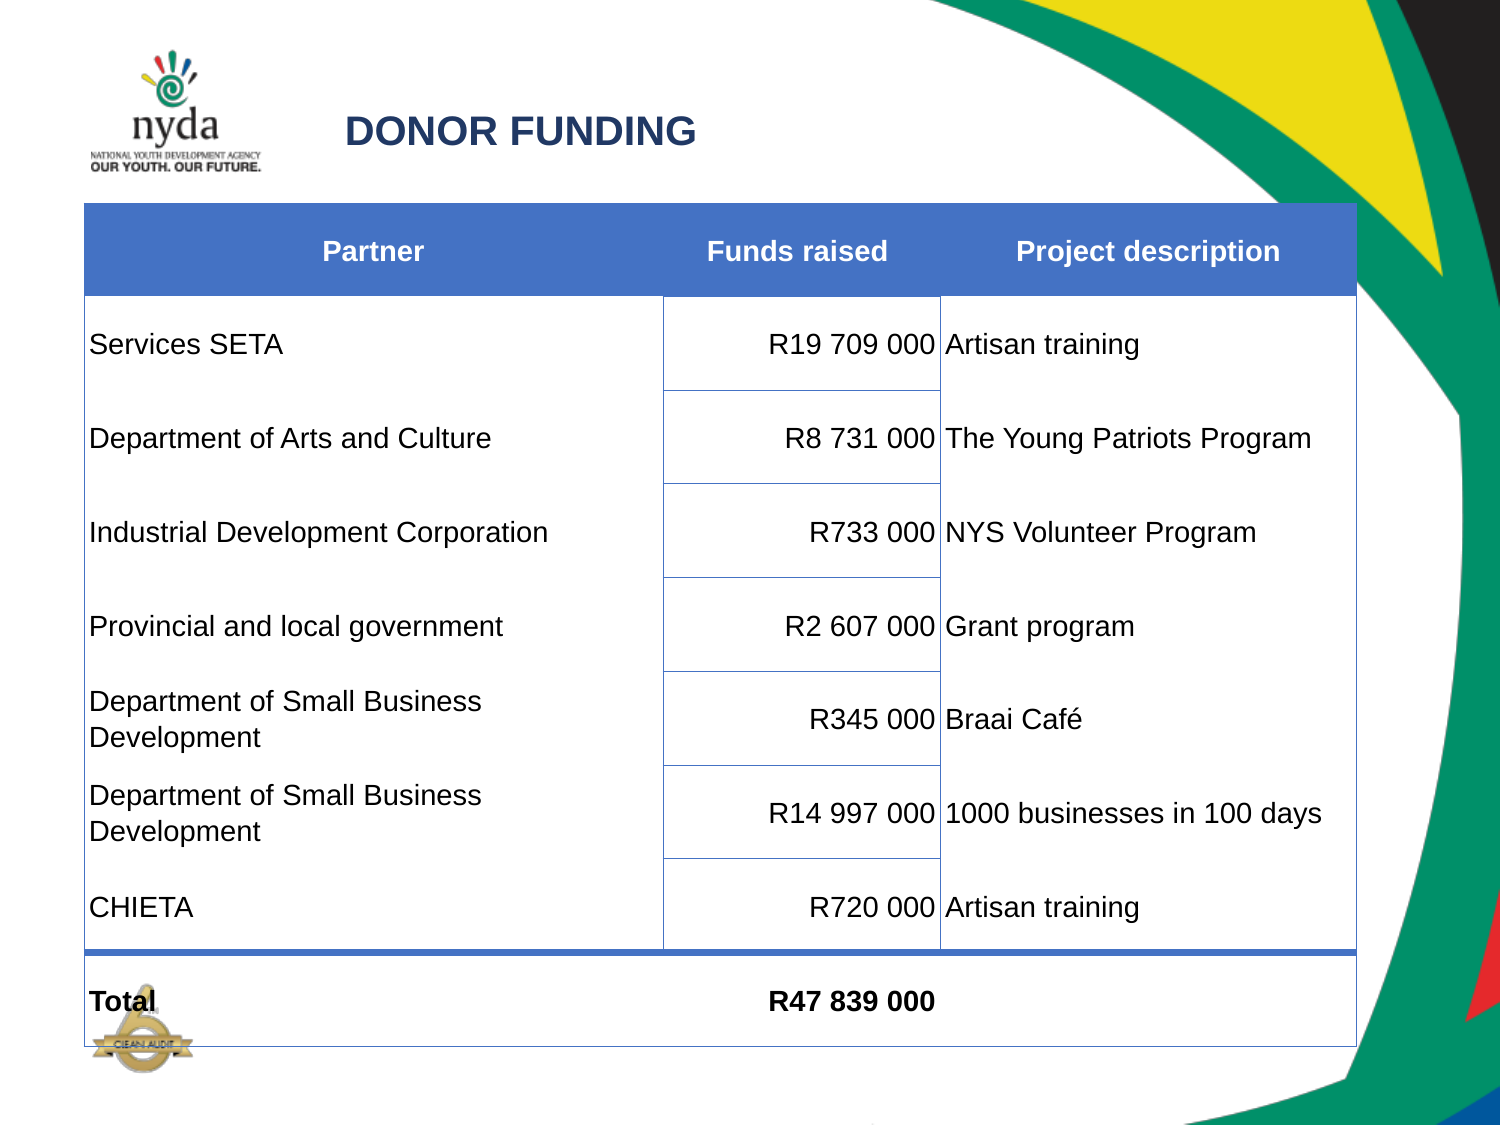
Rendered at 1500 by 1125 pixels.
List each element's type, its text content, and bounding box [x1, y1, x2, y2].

table_cell CHIETA [85, 859, 91, 949]
table_header Partner [85, 204, 91, 296]
table_cell Total [85, 956, 91, 1046]
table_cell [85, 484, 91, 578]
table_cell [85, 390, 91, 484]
table_cell Services SETA [85, 296, 91, 390]
picture [91, 0, 1500, 1125]
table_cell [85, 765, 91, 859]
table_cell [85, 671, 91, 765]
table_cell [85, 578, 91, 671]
